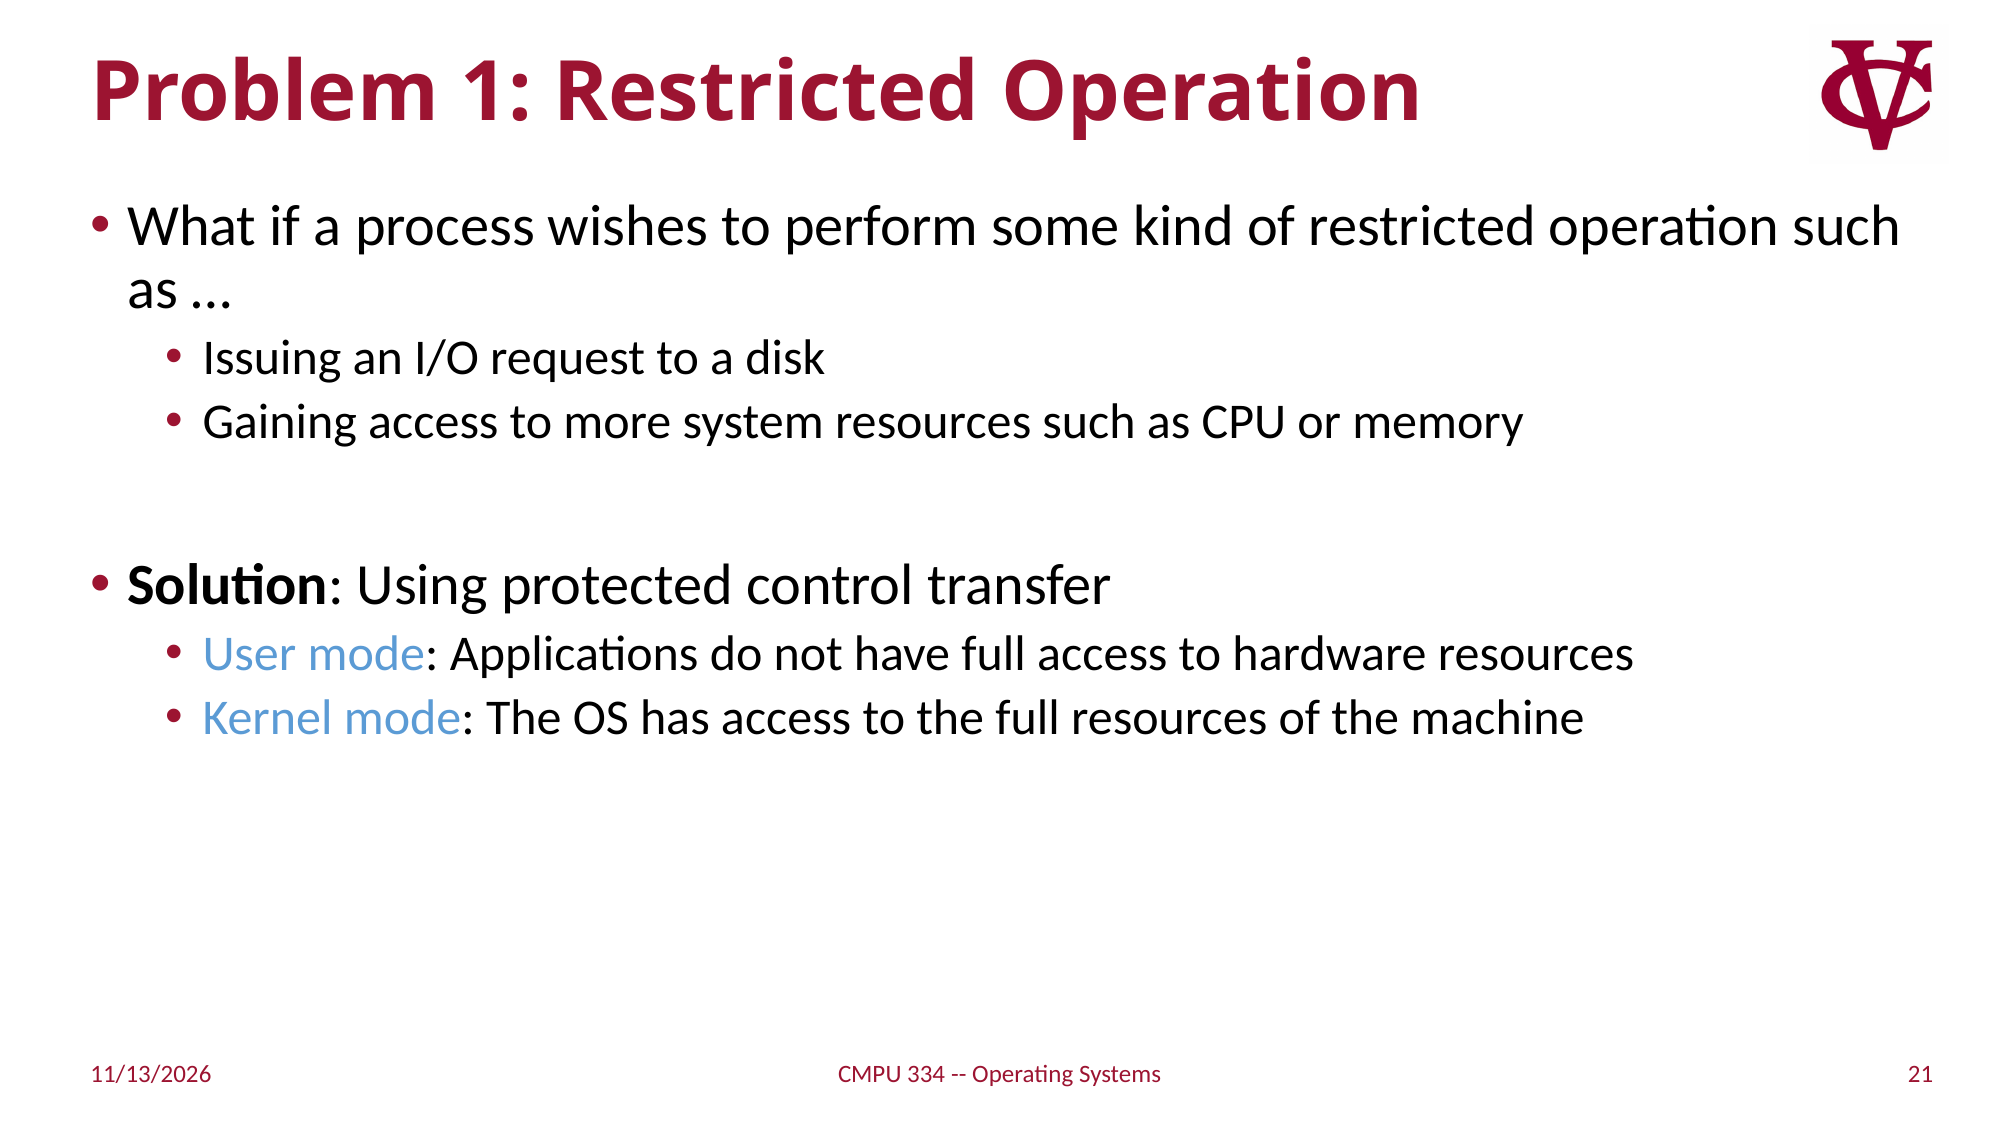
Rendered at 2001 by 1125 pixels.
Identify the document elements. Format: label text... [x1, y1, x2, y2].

picture [1809, 24, 1949, 164]
slide_number 21 [1384, 1042, 1949, 1103]
list What if a process wishes to perform some kind of restricted operation such as … Issuing an I/O request to a disk Gaining access to more system resources such as CPU or memory Solution: Using protected control transfer User mode: Applications do not have full access to hardware resources Kernel mode: The OS has access to the full resources of the machine [75, 187, 1925, 1006]
title Problem 1: Restricted Operation [75, 37, 1793, 151]
footer CMPU 334 -- Operating Systems [662, 1042, 1338, 1103]
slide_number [75, 1042, 640, 1103]
